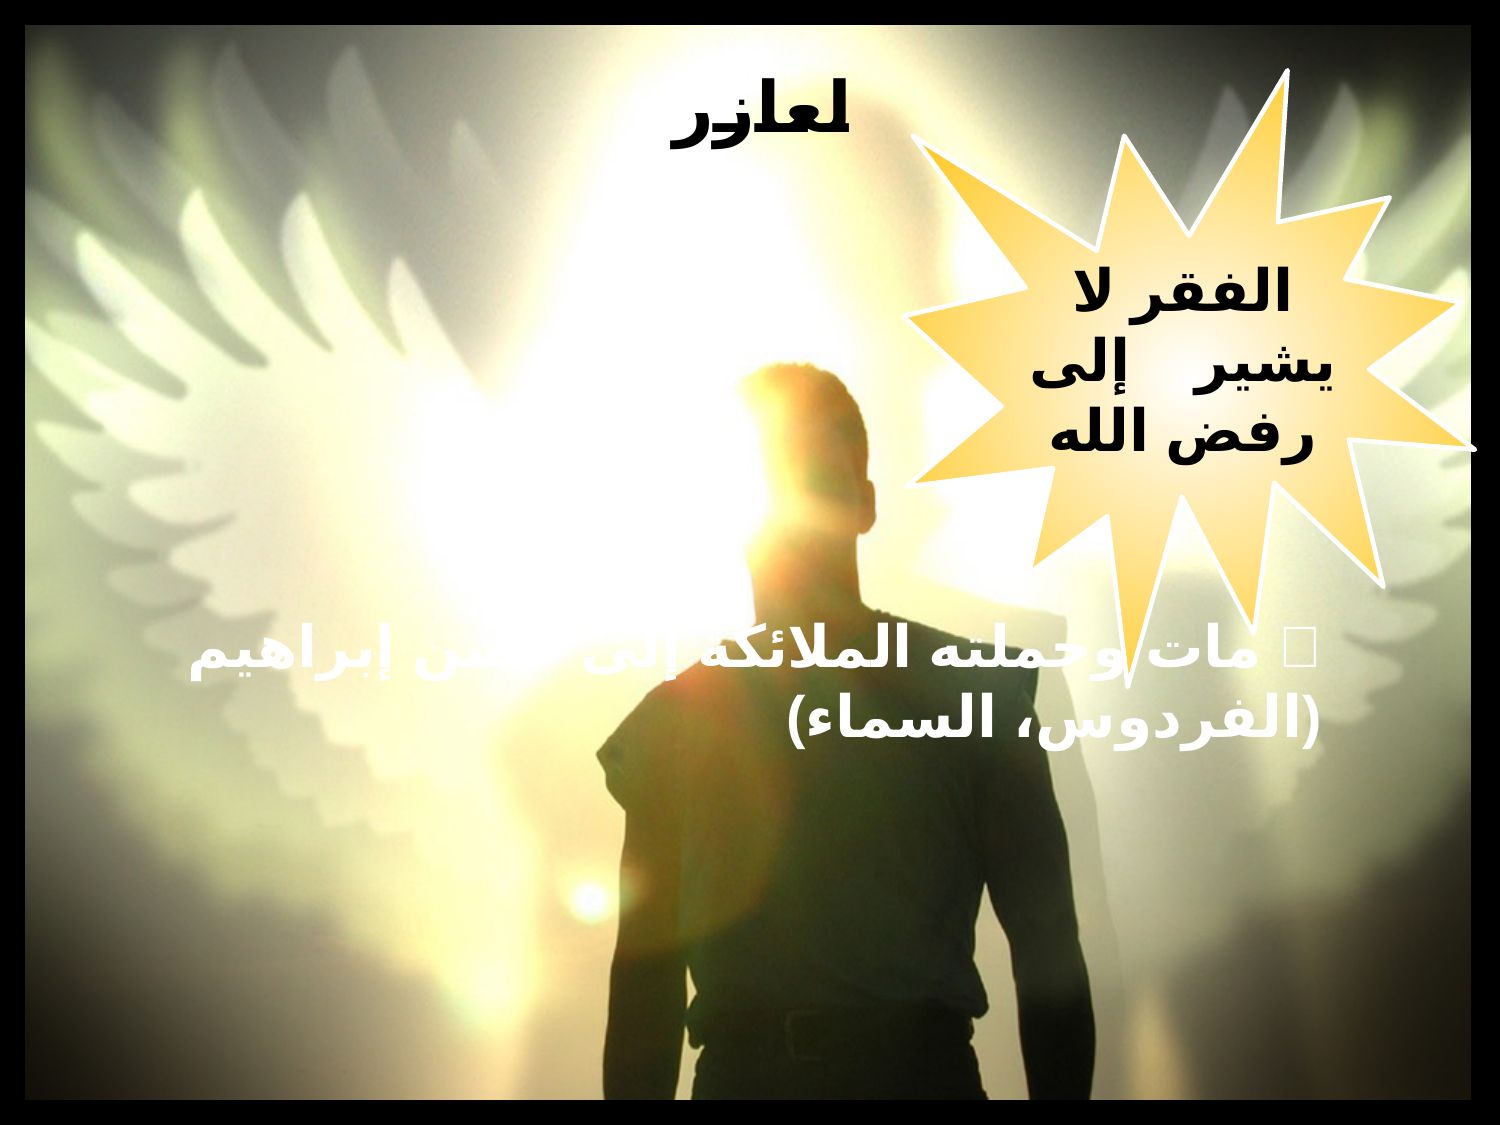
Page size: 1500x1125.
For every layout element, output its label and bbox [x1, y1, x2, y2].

picture [24, 24, 1471, 1101]
text_box [902, 70, 1476, 688]
